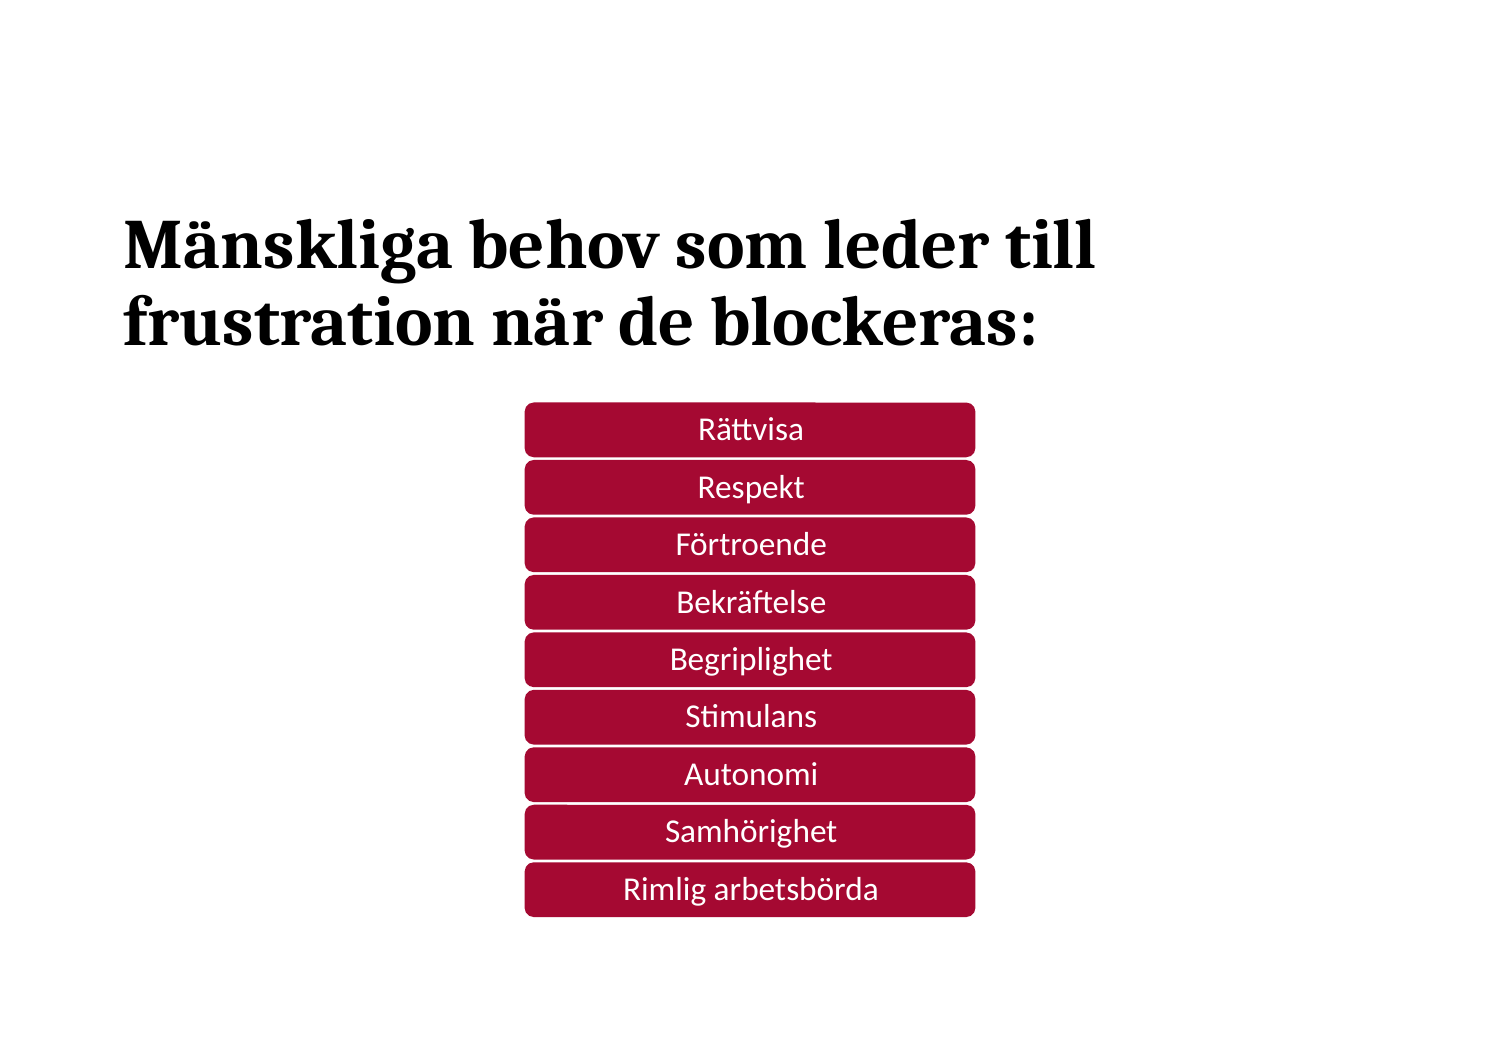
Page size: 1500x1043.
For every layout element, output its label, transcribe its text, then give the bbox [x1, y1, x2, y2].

title Mänskliga behov som leder till frustration när de blockeras: [123, 125, 1376, 361]
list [123, 402, 1376, 918]
